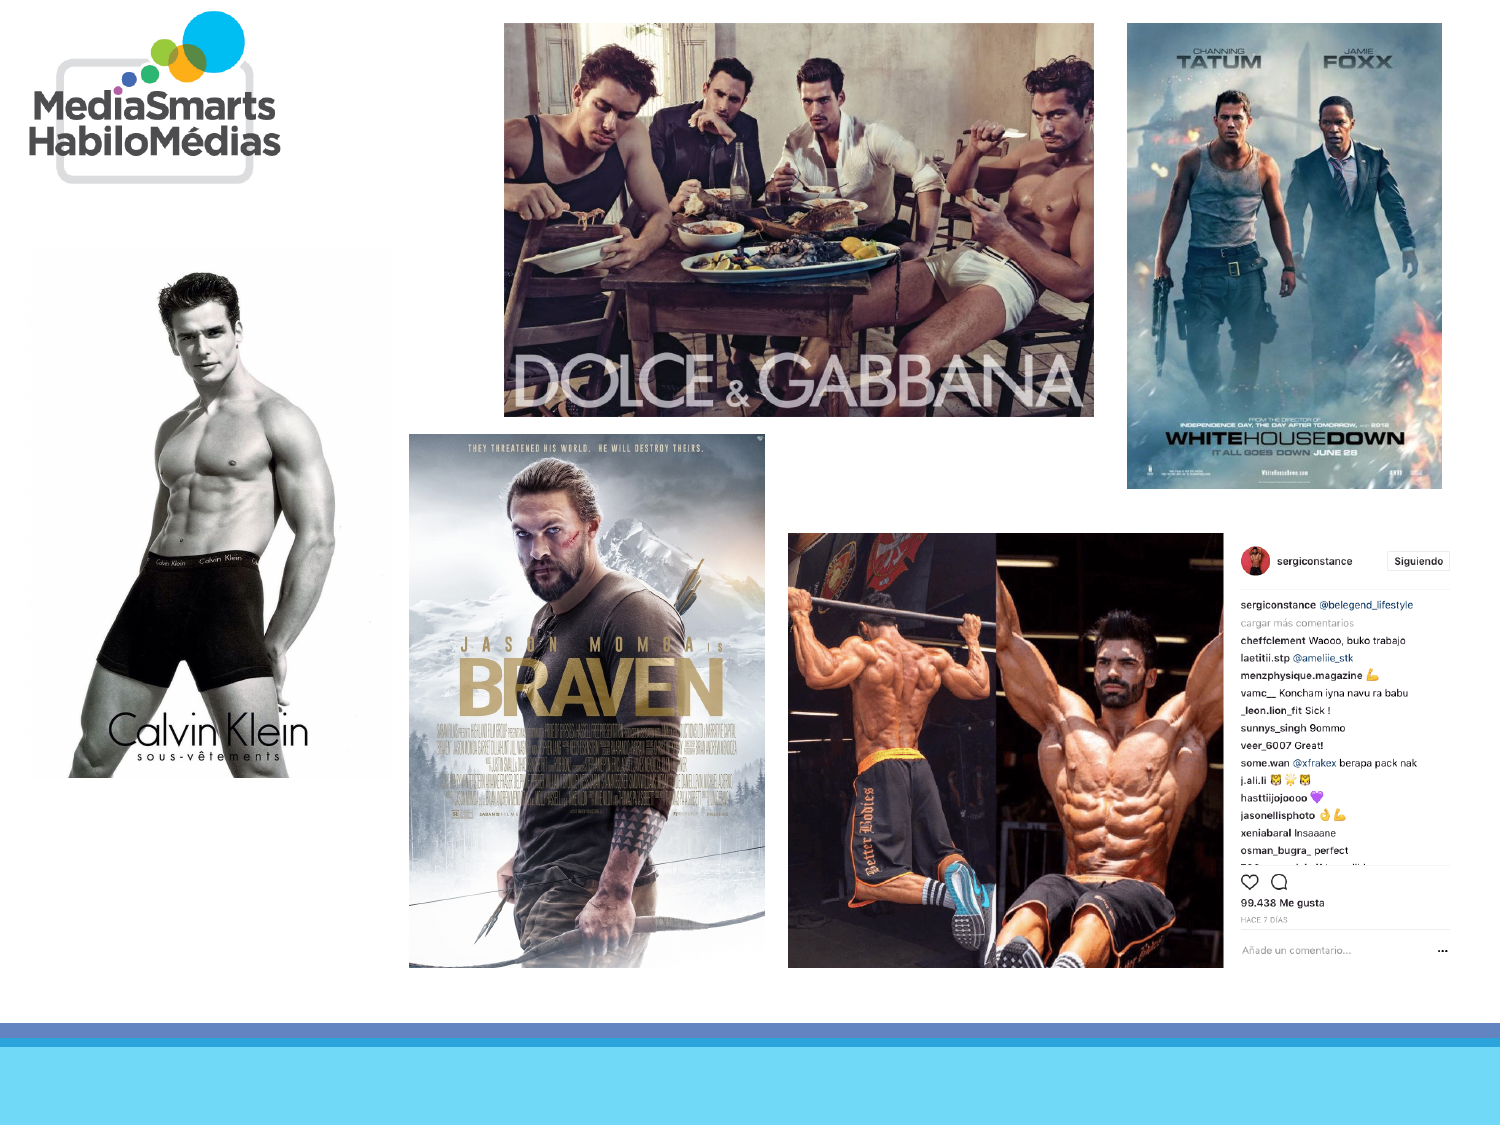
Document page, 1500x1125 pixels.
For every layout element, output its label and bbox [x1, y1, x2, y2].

picture [17, 0, 290, 193]
picture [504, 23, 1094, 417]
picture [788, 533, 1466, 968]
picture [1127, 23, 1442, 489]
text_box [0, 1038, 1500, 1125]
text_box [0, 1023, 1500, 1038]
picture [25, 248, 393, 778]
picture [409, 434, 765, 968]
